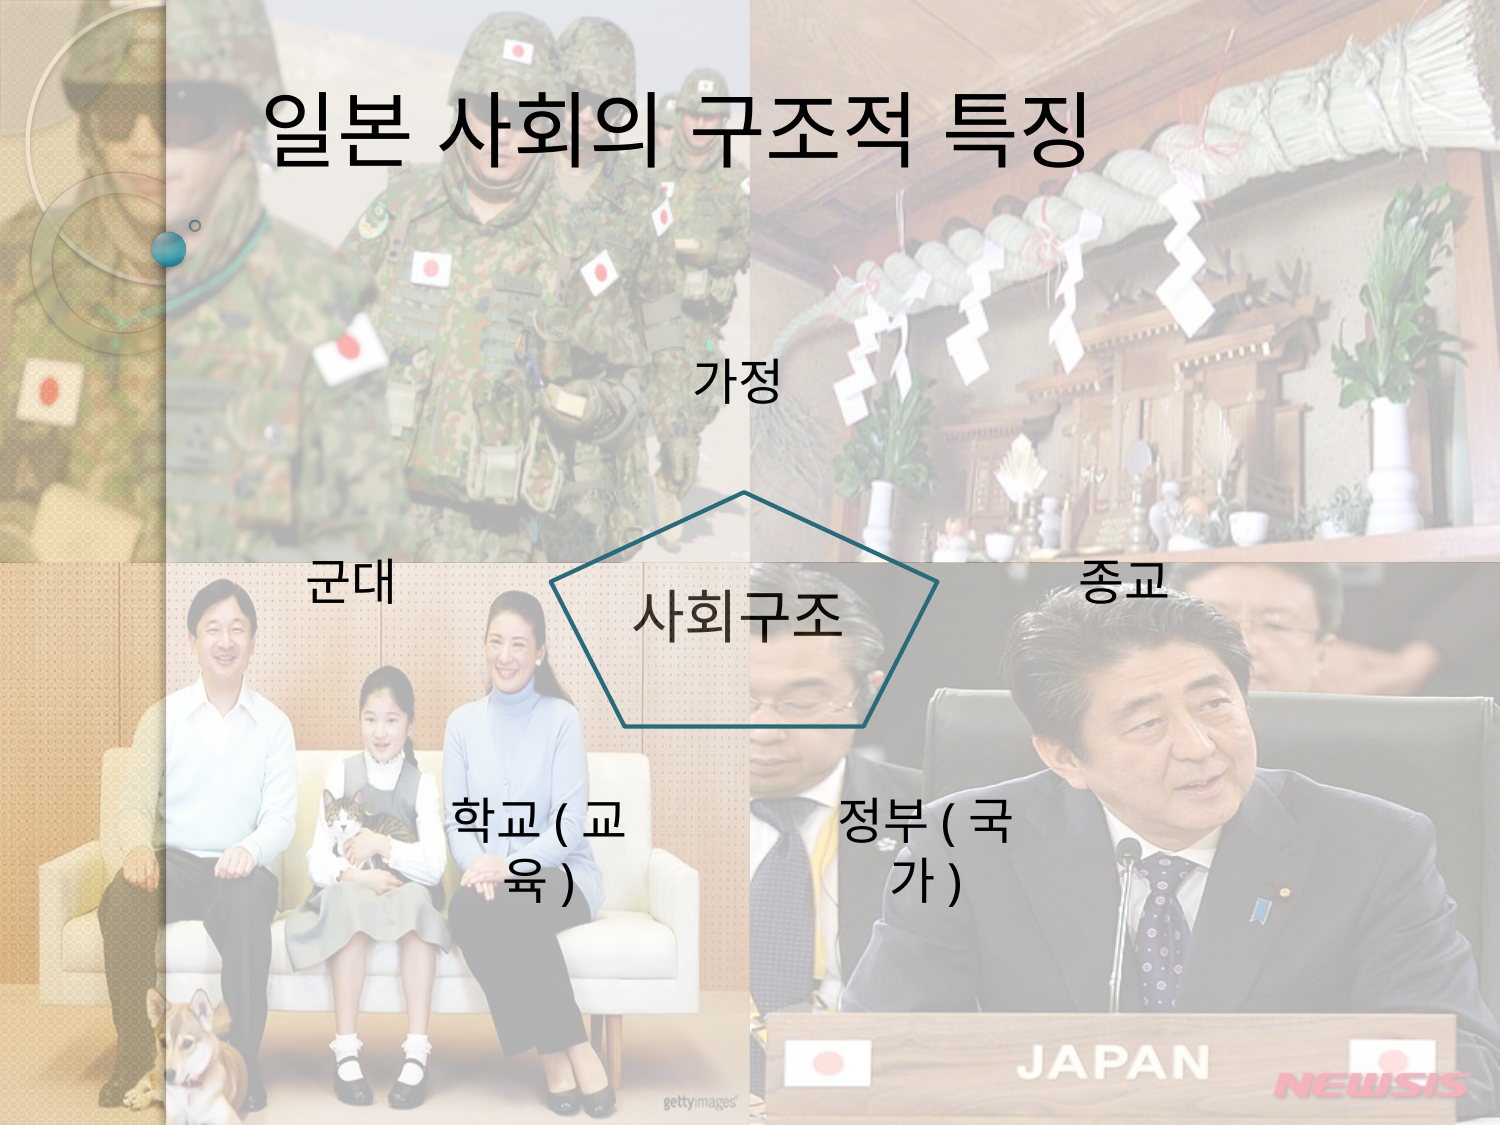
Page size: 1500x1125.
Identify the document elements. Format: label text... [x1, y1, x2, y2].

text_box [748, 565, 1500, 1125]
text_box 학교(교육) [396, 782, 682, 917]
text_box 정부(국가) [782, 782, 1069, 917]
text_box [748, 0, 1500, 565]
text_box 종교 [982, 513, 1268, 647]
text_box 일본 사회의 구조적 특징 [246, 70, 1243, 186]
text_box 가정 [595, 314, 882, 448]
text_box [0, 565, 748, 1125]
text_box [0, 0, 748, 565]
text_box [548, 490, 940, 729]
text_box 군대 [208, 513, 495, 647]
